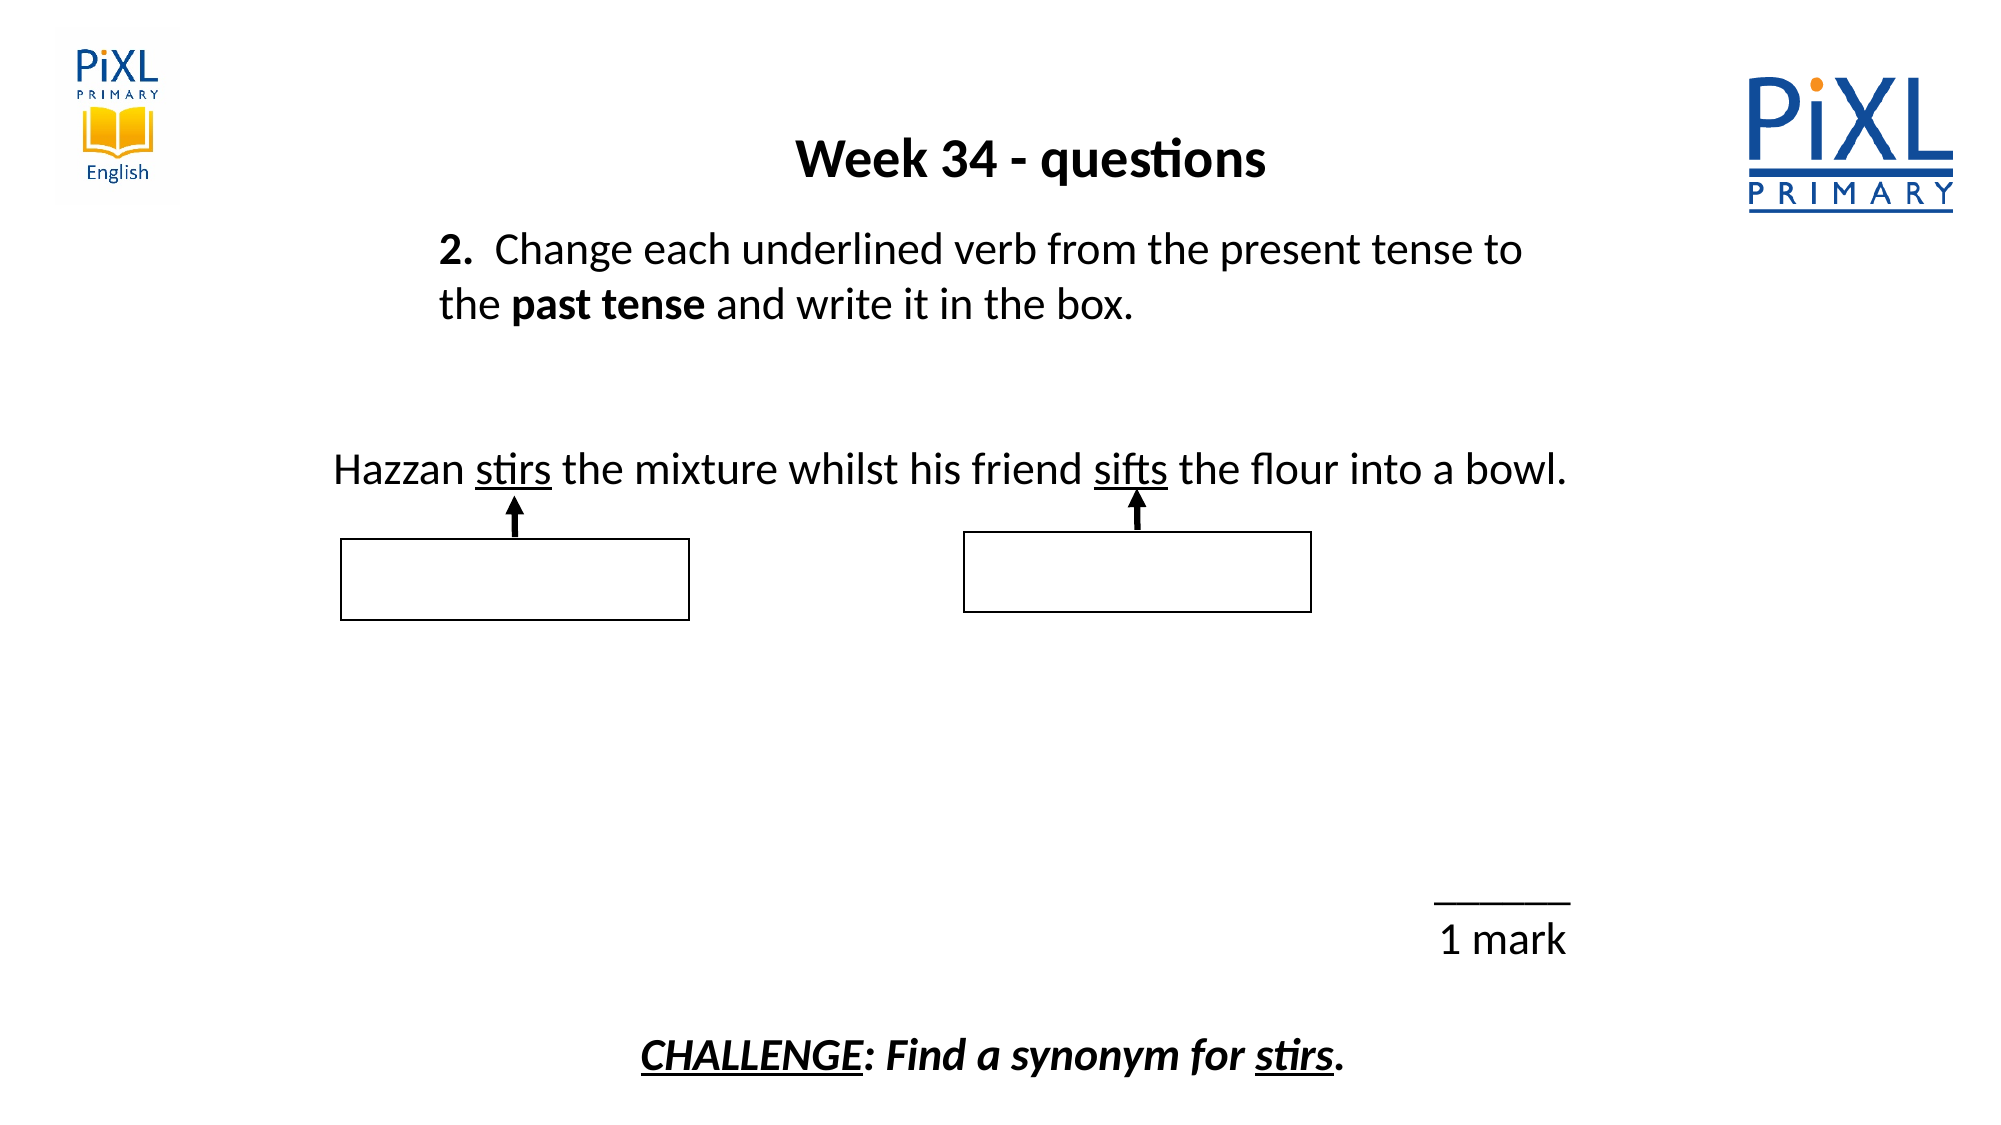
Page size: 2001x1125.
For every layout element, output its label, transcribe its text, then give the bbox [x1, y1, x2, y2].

text_box Hazzan stirs the mixture whilst his friend sifts the flour into a bowl. [318, 430, 1794, 501]
text_box 2. Change each underlined verb from the present tense to the past tense and write it in the box. [423, 211, 1562, 430]
text_box ______ 1 mark [1413, 845, 1592, 971]
picture [55, 27, 180, 206]
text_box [341, 495, 689, 620]
text_box Week 34 - questions [780, 113, 1283, 196]
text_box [963, 488, 1312, 613]
text_box CHALLENGE: Find a synonym for stirs. [272, 1017, 1714, 1125]
picture [1749, 77, 1953, 213]
